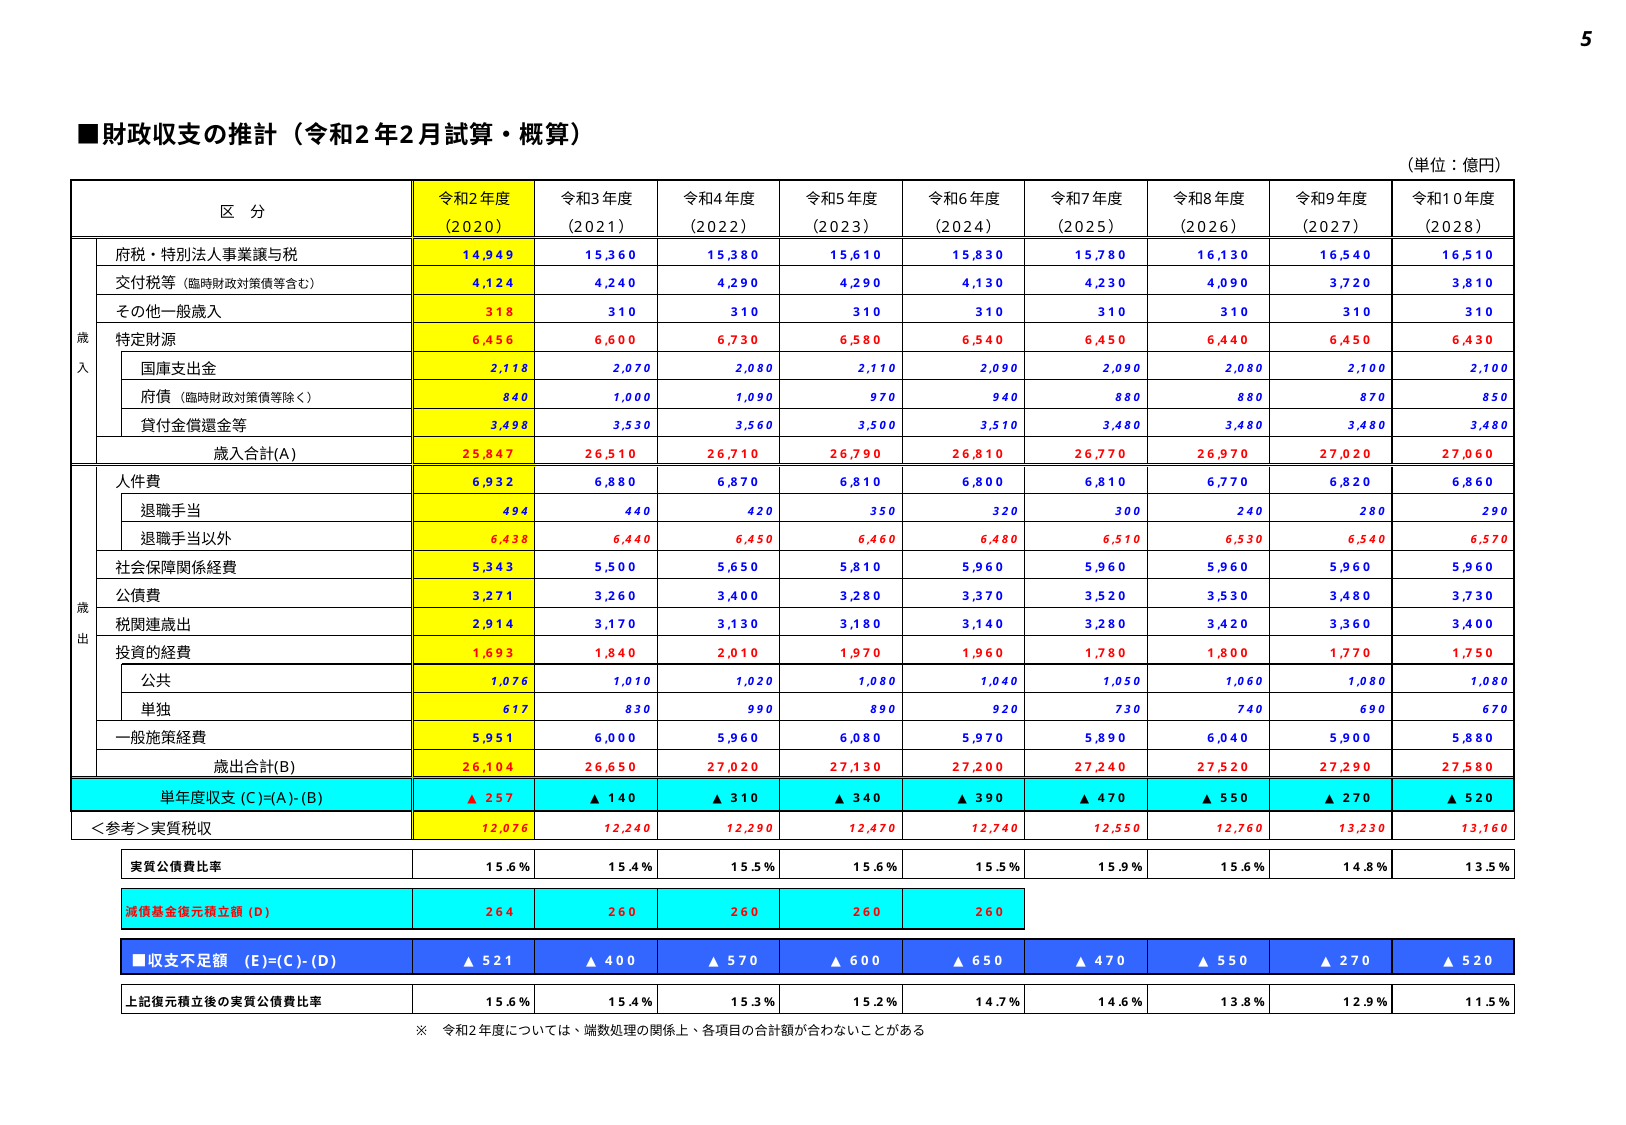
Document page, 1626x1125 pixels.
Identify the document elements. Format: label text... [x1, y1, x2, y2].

picture [62, 100, 1527, 1043]
text_box 5 [1558, 24, 1615, 53]
